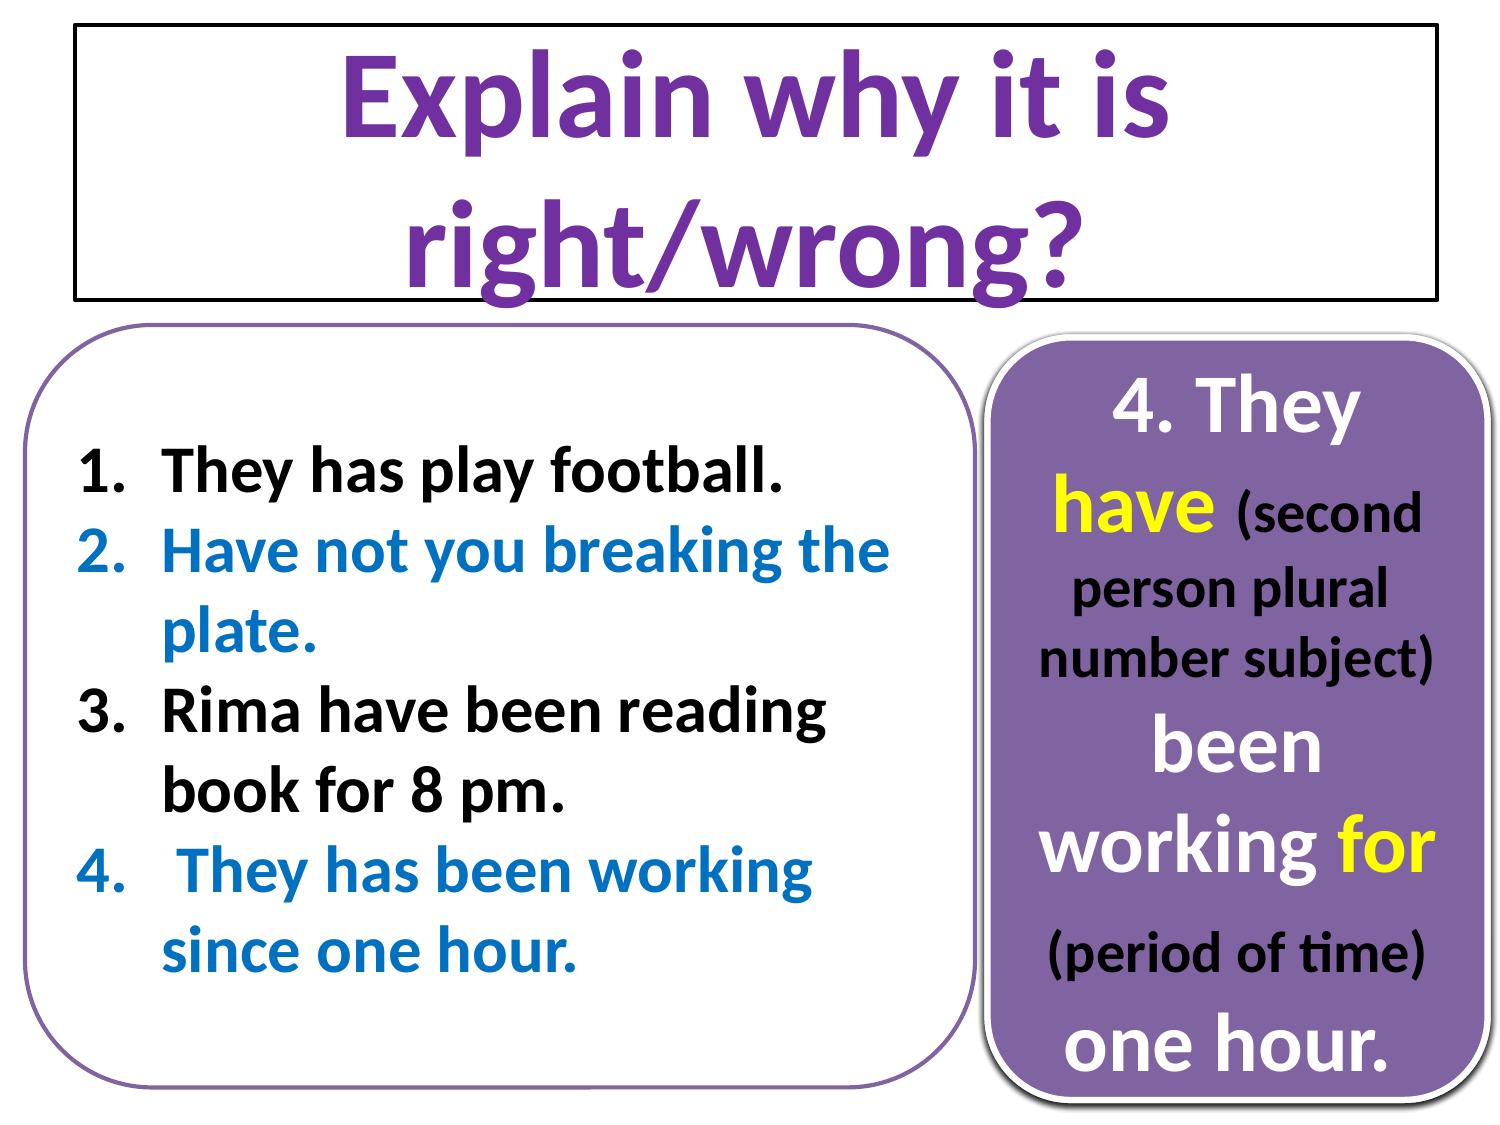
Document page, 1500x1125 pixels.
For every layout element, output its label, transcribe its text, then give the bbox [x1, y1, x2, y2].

text_box 4. They have (second person plural number subject) been working for (period of time) one hour. [984, 334, 1491, 1104]
text_box Explain why it is right/wrong? [73, 23, 1439, 302]
text_box They has play football. Have not you breaking the plate. Rima have been reading book for 8 pm. They has been working since one hour. [22, 322, 978, 1090]
